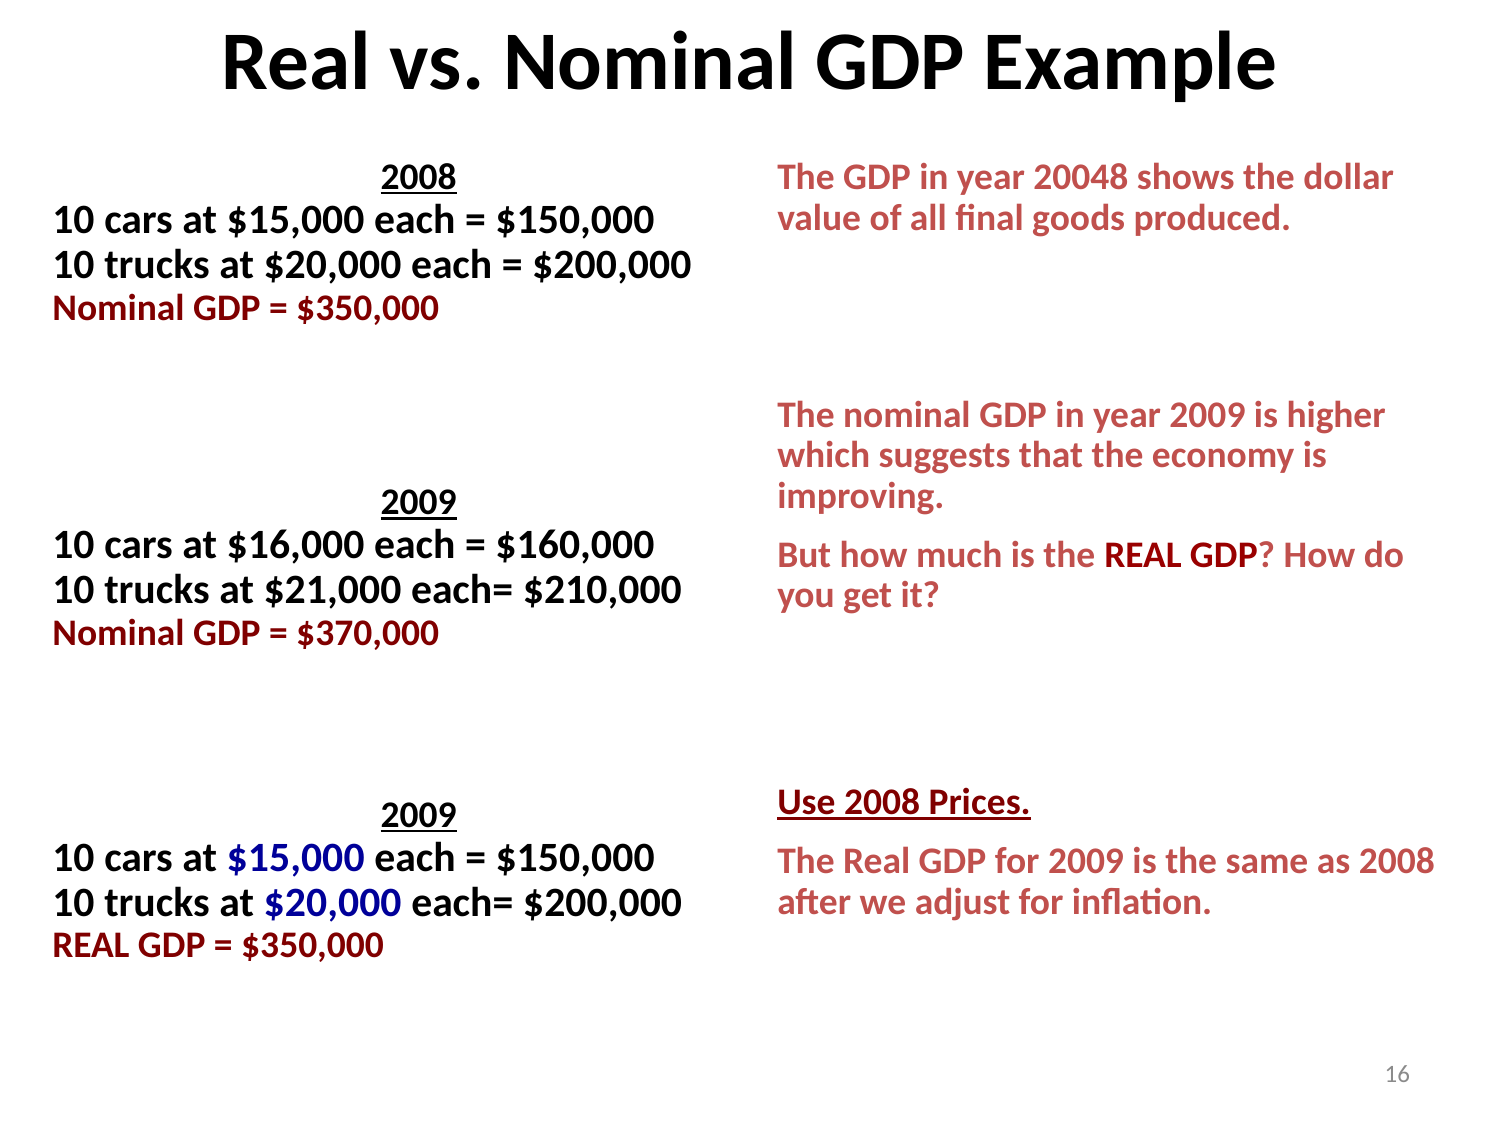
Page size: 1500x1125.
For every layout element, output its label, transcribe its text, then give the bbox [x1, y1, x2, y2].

text_box 2009 10 cars at $15,000 each = $150,000 10 trucks at $20,000 each= $200,000 REAL GDP = $350,000 [37, 787, 800, 974]
title Real vs. Nominal GDP Example [112, 0, 1388, 149]
text_box Use 2008 Prices. The Real GDP for 2009 is the same as 2008 after we adjust for inflation. [762, 774, 1475, 930]
text_box The GDP in year 20048 shows the dollar value of all final goods produced. [762, 149, 1475, 246]
text_box 2009 10 cars at $16,000 each = $160,000 10 trucks at $21,000 each= $210,000 Nominal GDP = $370,000 [37, 474, 800, 661]
text_box The nominal GDP in year 2009 is higher which suggests that the economy is improving. But how much is the REAL GDP? How do you get it? [762, 387, 1475, 624]
slide_number 16 [1074, 1042, 1425, 1103]
text_box 2008 10 cars at $15,000 each = $150,000 10 trucks at $20,000 each = $200,000 Nominal GDP = $350,000 [37, 149, 800, 336]
